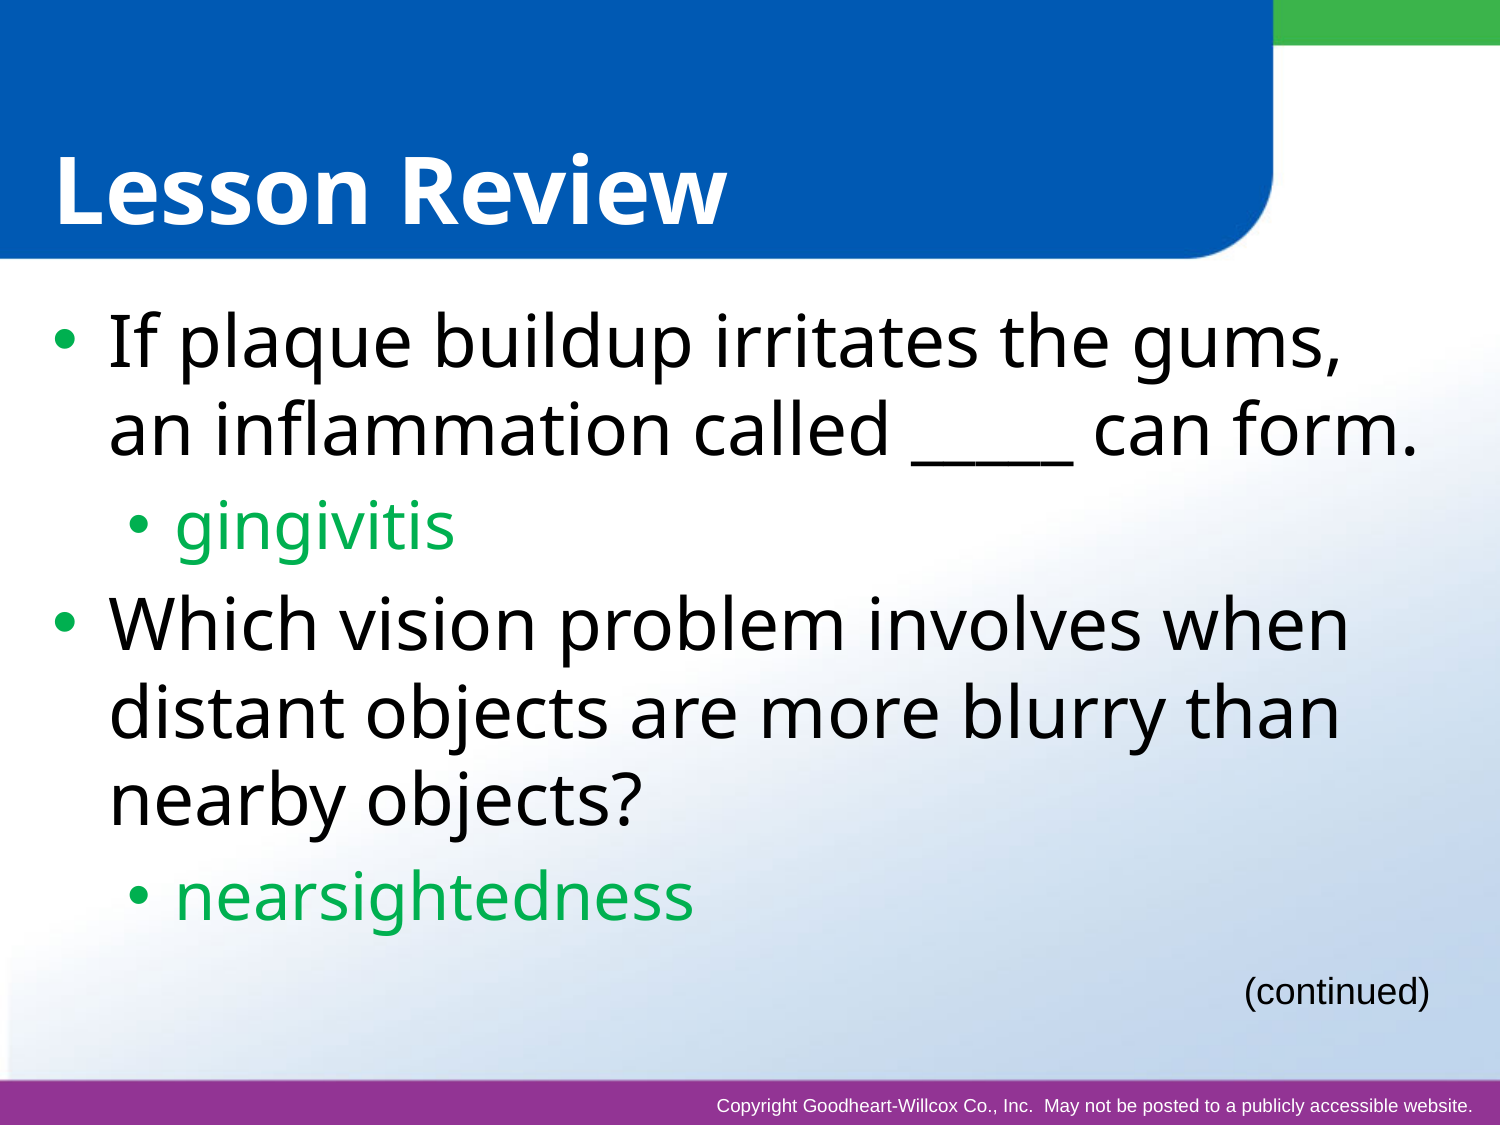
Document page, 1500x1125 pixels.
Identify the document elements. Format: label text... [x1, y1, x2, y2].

text_box (continued) [1228, 959, 1450, 1020]
list If plaque buildup irritates the gums, an inflammation called _____ can form. gingivitis Which vision problem involves when distant objects are more blurry than nearby objects? nearsightedness [37, 287, 1438, 1050]
picture [0, 0, 1500, 1125]
title Lesson Review [37, 87, 1238, 251]
